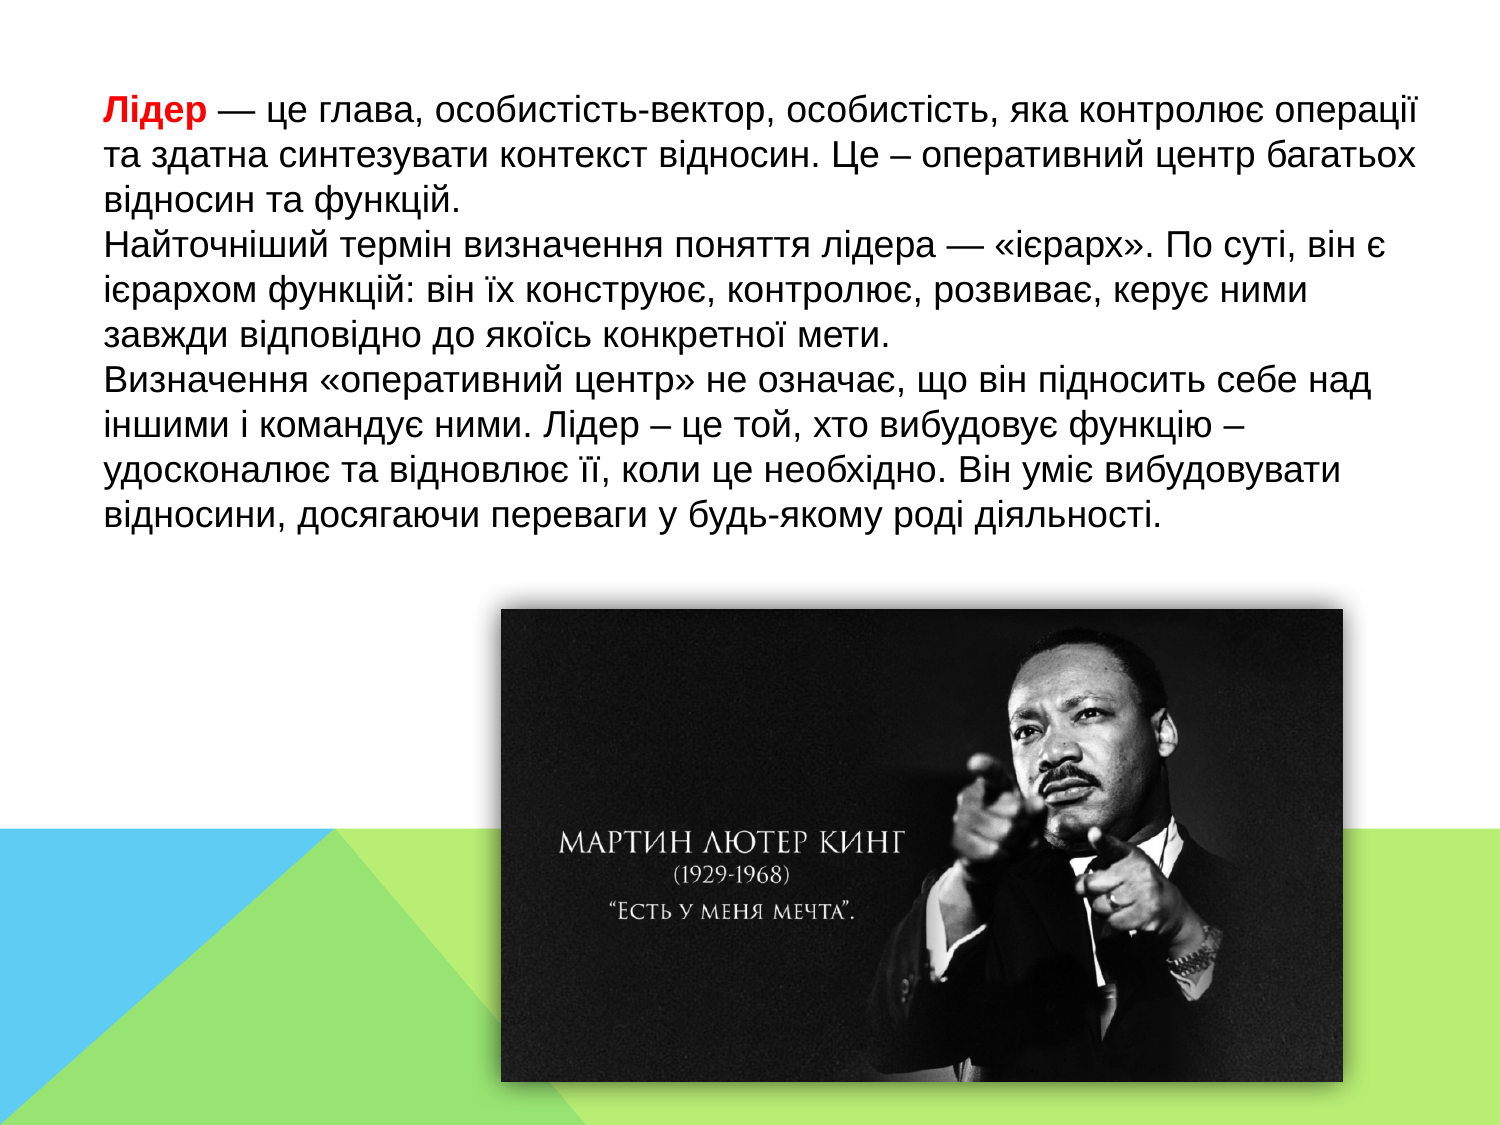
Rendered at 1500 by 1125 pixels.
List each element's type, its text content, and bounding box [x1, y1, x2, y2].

picture [501, 609, 1343, 1083]
text_box Лідер — це глава, особистість-вектор, особистість, яка контролює операції та здатна синтезувати контекст відносин. Це – оперативний центр багатьох відносин та функцій. Найточніший термін визначення поняття лідера — «ієрарх». По суті, він є ієрархом функцій: він їх конструює, контролює, розвиває, керує ними завжди відповідно до якоїсь конкретної мети. Визначення «оперативний центр» не означає, що він підносить себе над іншими і командує ними. Лідер – це той, хто вибудовує функцію – удосконалює та відновлює її, коли це необхідно. Він уміє вибудовувати відносини, досягаючи переваги у будь-якому роді діяльності. [88, 78, 1436, 543]
